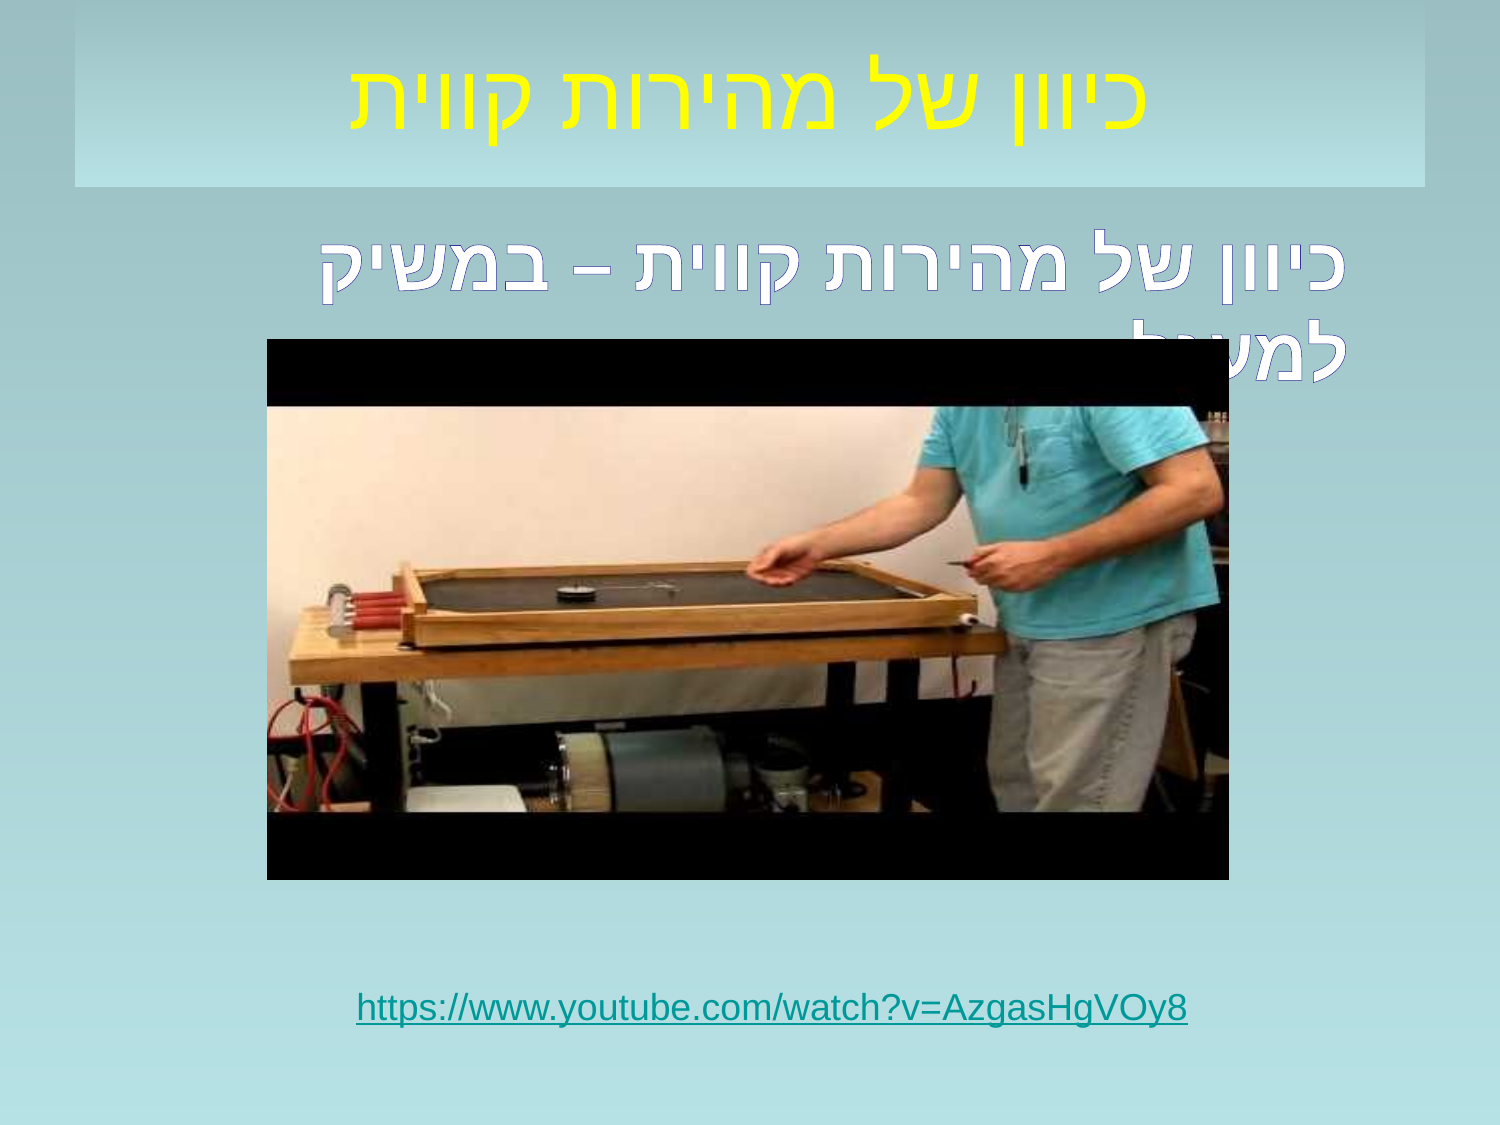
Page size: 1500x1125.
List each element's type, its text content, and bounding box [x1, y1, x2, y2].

title כיוון של מהירות קווית [75, 0, 1425, 187]
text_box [266, 338, 1231, 882]
text_box https://www.youtube.com/watch?v=AzgasHgVOy8 [314, 975, 1230, 1036]
text_box כיוון של מהירות קווית – במשיק למעגל [112, 208, 1365, 403]
